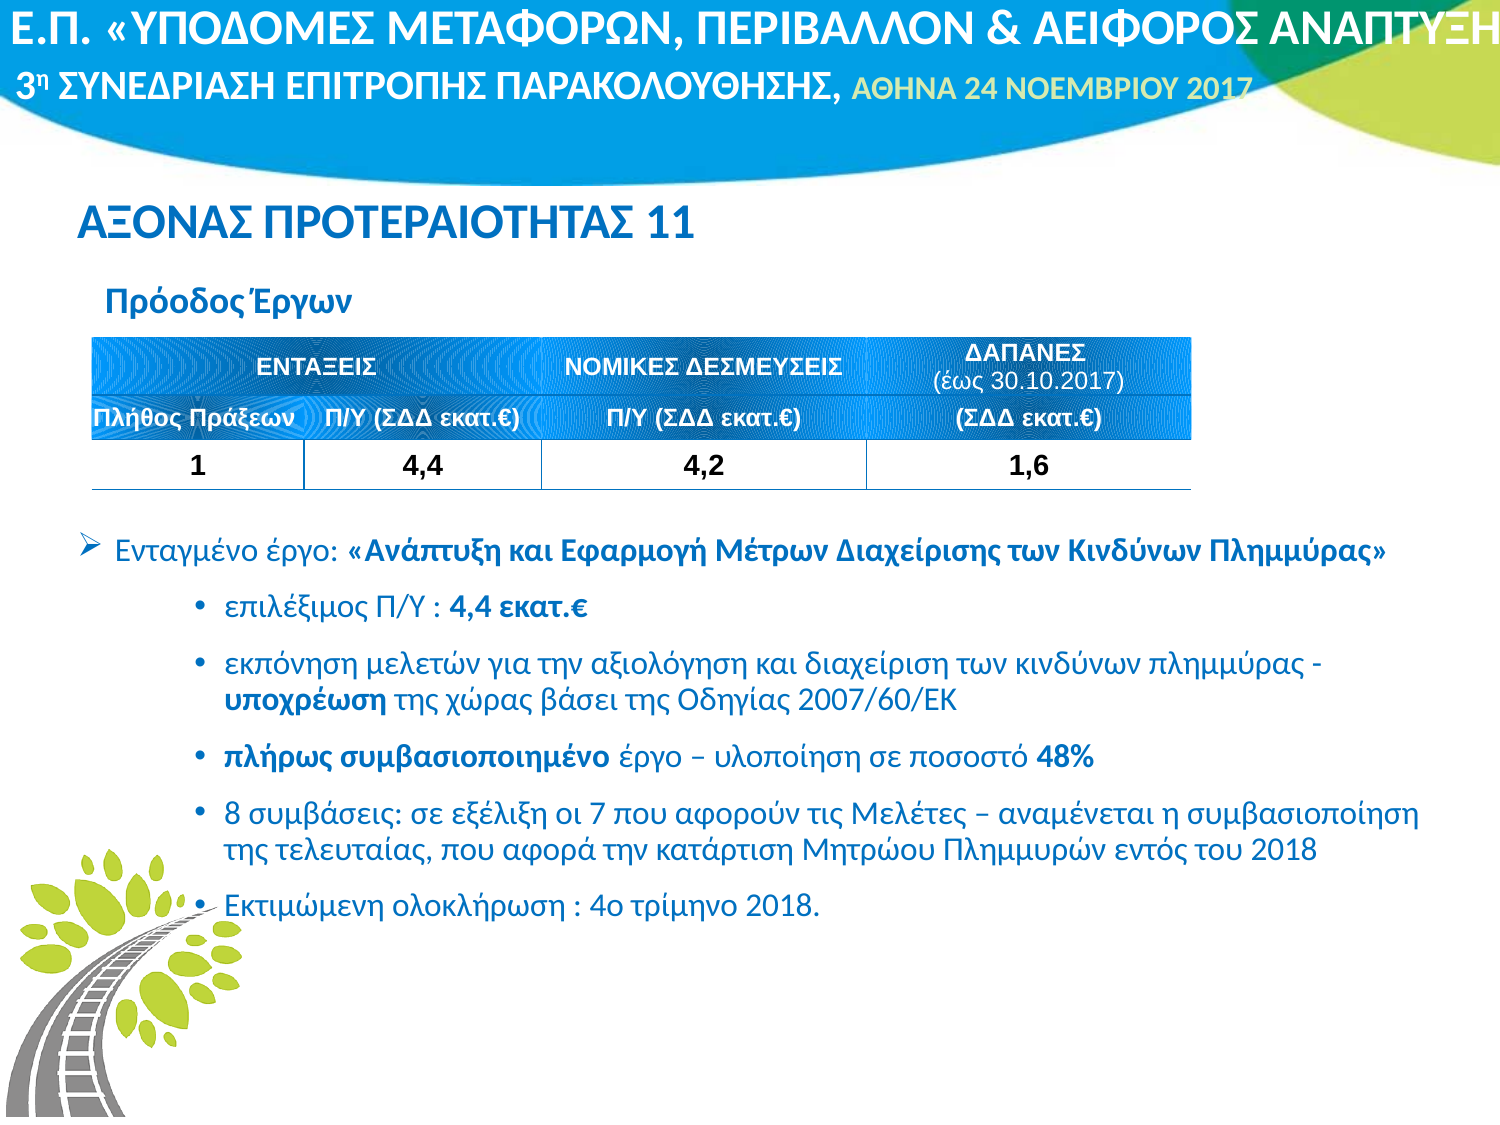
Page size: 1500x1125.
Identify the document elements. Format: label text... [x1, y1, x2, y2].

table_header ΝΟΜΙΚΕΣ ΔΕΣΜΕΥΣΕΙΣ [542, 338, 867, 394]
table_cell Π/Υ (ΣΔΔ εκατ.€) [304, 396, 542, 439]
table_cell 1,6 [867, 440, 1191, 489]
table_header ΕΝΤΑΞΕΙΣ [92, 338, 542, 394]
text_box Πρόοδος Έργων [90, 273, 559, 324]
table_cell Πλήθος Πράξεων [92, 396, 304, 439]
table_header ΔΑΠΑΝΕΣ (έως 30.10.2017) [867, 338, 1191, 394]
table_cell 1 [92, 440, 303, 489]
title ΑΞΟΝΑΣ ΠΡΟΤΕΡΑΙΟΤΗΤΑΣ 11 [62, 187, 1438, 250]
list Ενταγμένο έργο: «Ανάπτυξη και Εφαρμογή Μέτρων Διαχείρισης των Κινδύνων Πλημμύρας» επιλέξιμος Π/Υ : 4,4 εκατ.€ εκπόνηση μελετών για την αξιολόγηση και διαχείριση των κινδύνων πλημμύρας - υποχρέωση της χώρας βάσει της Οδηγίας 2007/60/ΕΚ πλήρως συμβασιοποιημένο έργο – υλοποίηση σε ποσοστό 48% 8 συμβάσεις: σε εξέλιξη οι 7 που αφορούν τις Μελέτες – αναμένεται η συμβασιοποίηση της τελευταίας, που αφορά την κατάρτιση Μητρώου Πλημμυρών εντός του 2018 Εκτιμώμενη ολοκλήρωση : 4ο τρίμηνο 2018. [62, 525, 1450, 975]
table_cell (ΣΔΔ εκατ.€) [867, 396, 1191, 439]
table_cell 4,4 [305, 440, 541, 489]
picture [593, 0, 1500, 186]
picture [6, 849, 242, 1117]
table_cell 4,2 [542, 440, 866, 489]
picture [0, 95, 510, 186]
table_cell Π/Υ (ΣΔΔ εκατ.€) [542, 396, 867, 439]
